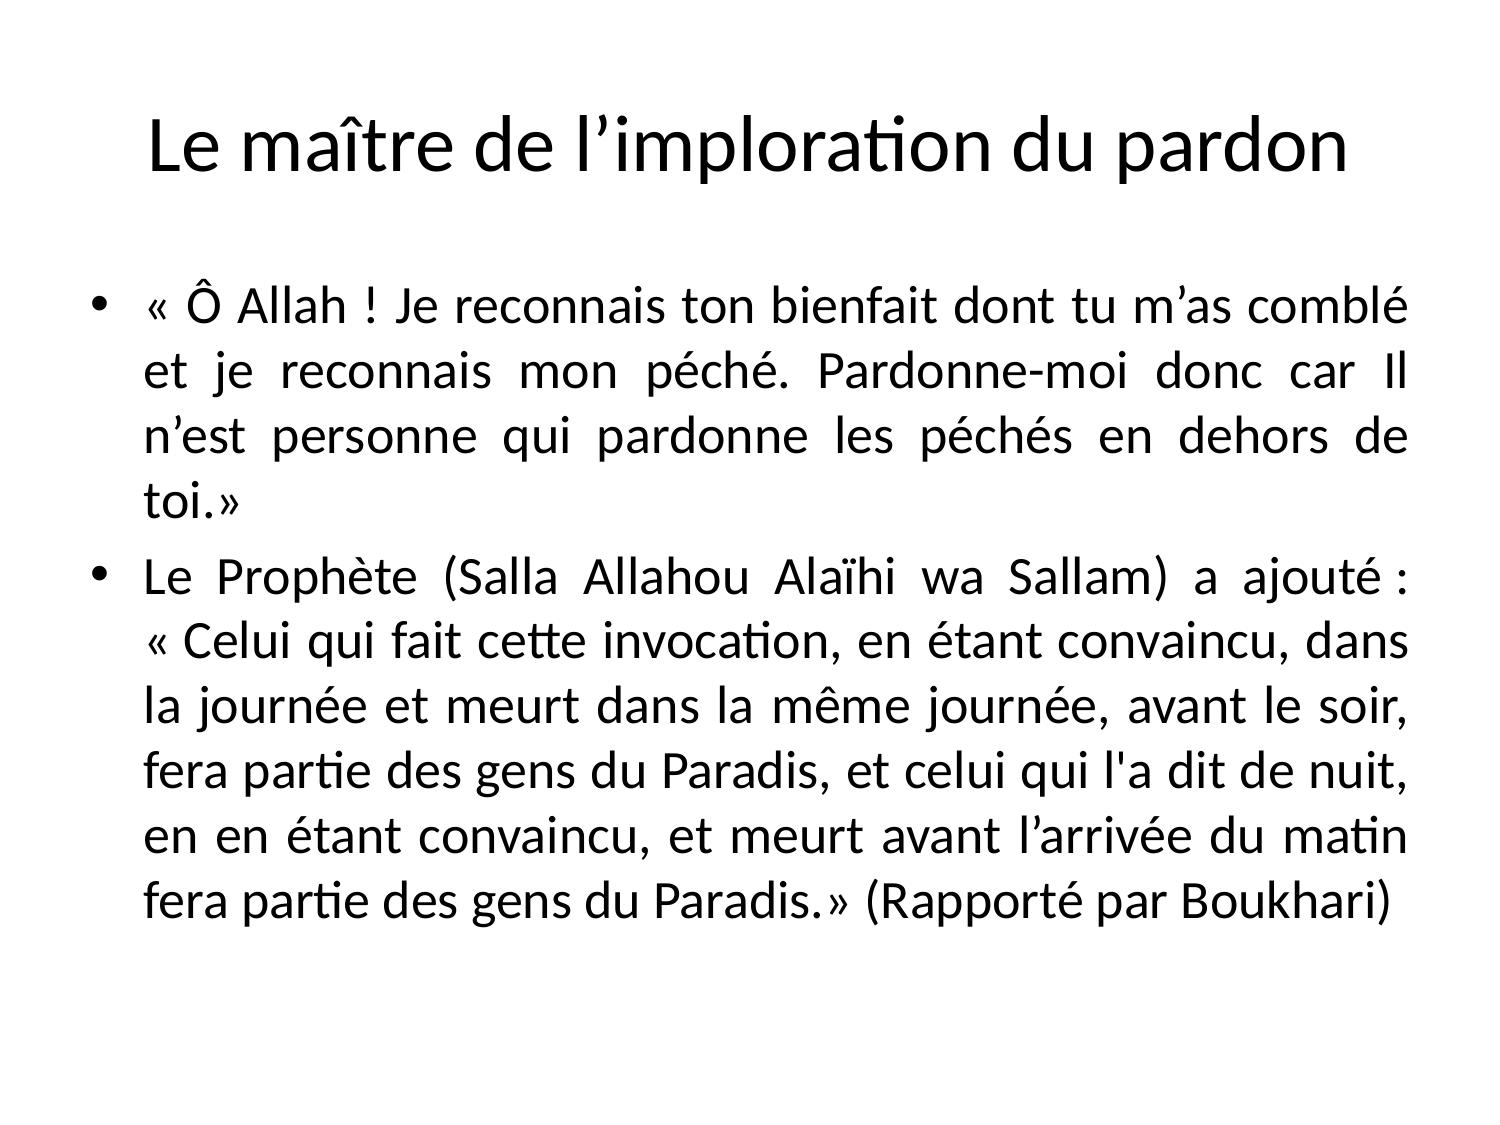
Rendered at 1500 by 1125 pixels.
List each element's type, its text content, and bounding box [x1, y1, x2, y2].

title Le maître de l’imploration du pardon [75, 45, 1425, 233]
list « Ô Allah ! Je reconnais ton bienfait dont tu m’as comblé et je reconnais mon péché. Pardonne-moi donc car Il n’est personne qui pardonne les péchés en dehors de toi.» Le Prophète (Salla Allahou Alaïhi wa Sallam) a ajouté : « Celui qui fait cette invocation, en étant convaincu, dans la journée et meurt dans la même journée, avant le soir, fera partie des gens du Paradis, et celui qui l'a dit de nuit, en en étant convaincu, et meurt avant l’arrivée du matin fera partie des gens du Paradis.» (Rapporté par Boukhari) [75, 262, 1425, 1005]
